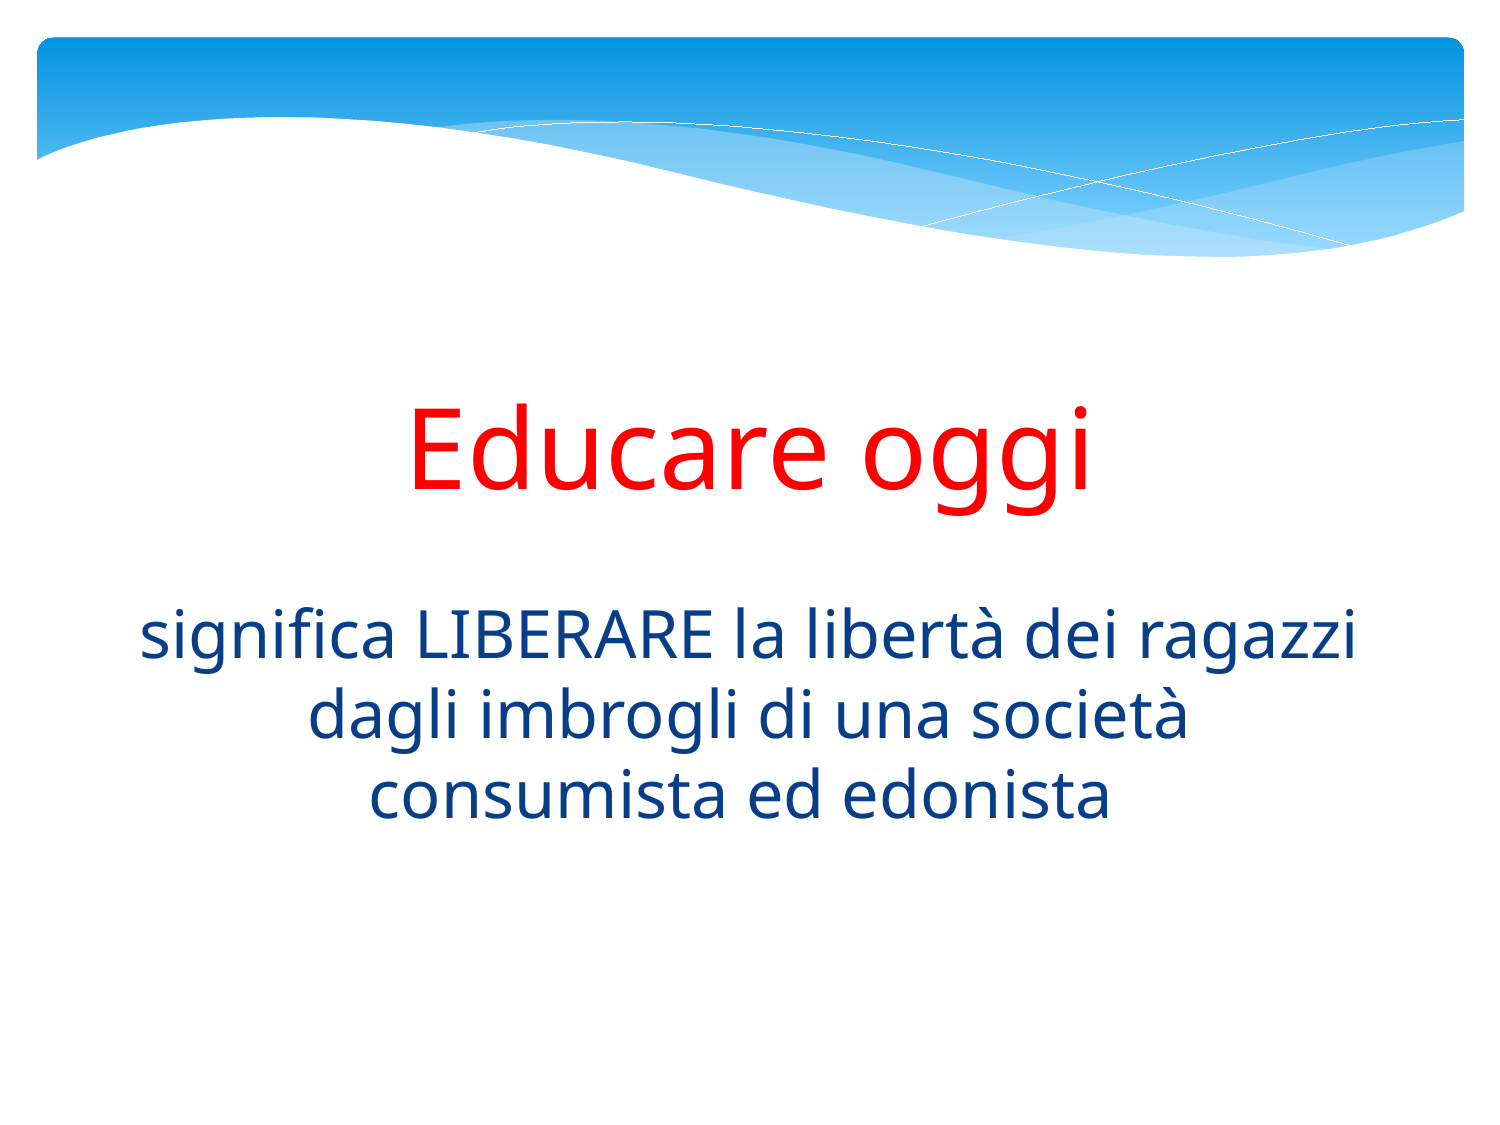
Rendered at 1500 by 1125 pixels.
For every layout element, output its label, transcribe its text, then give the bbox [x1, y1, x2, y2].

title Educare oggi significa LIBERARE la libertà dei ragazzi dagli imbrogli di una società consumista ed edonista [123, 267, 1376, 1000]
